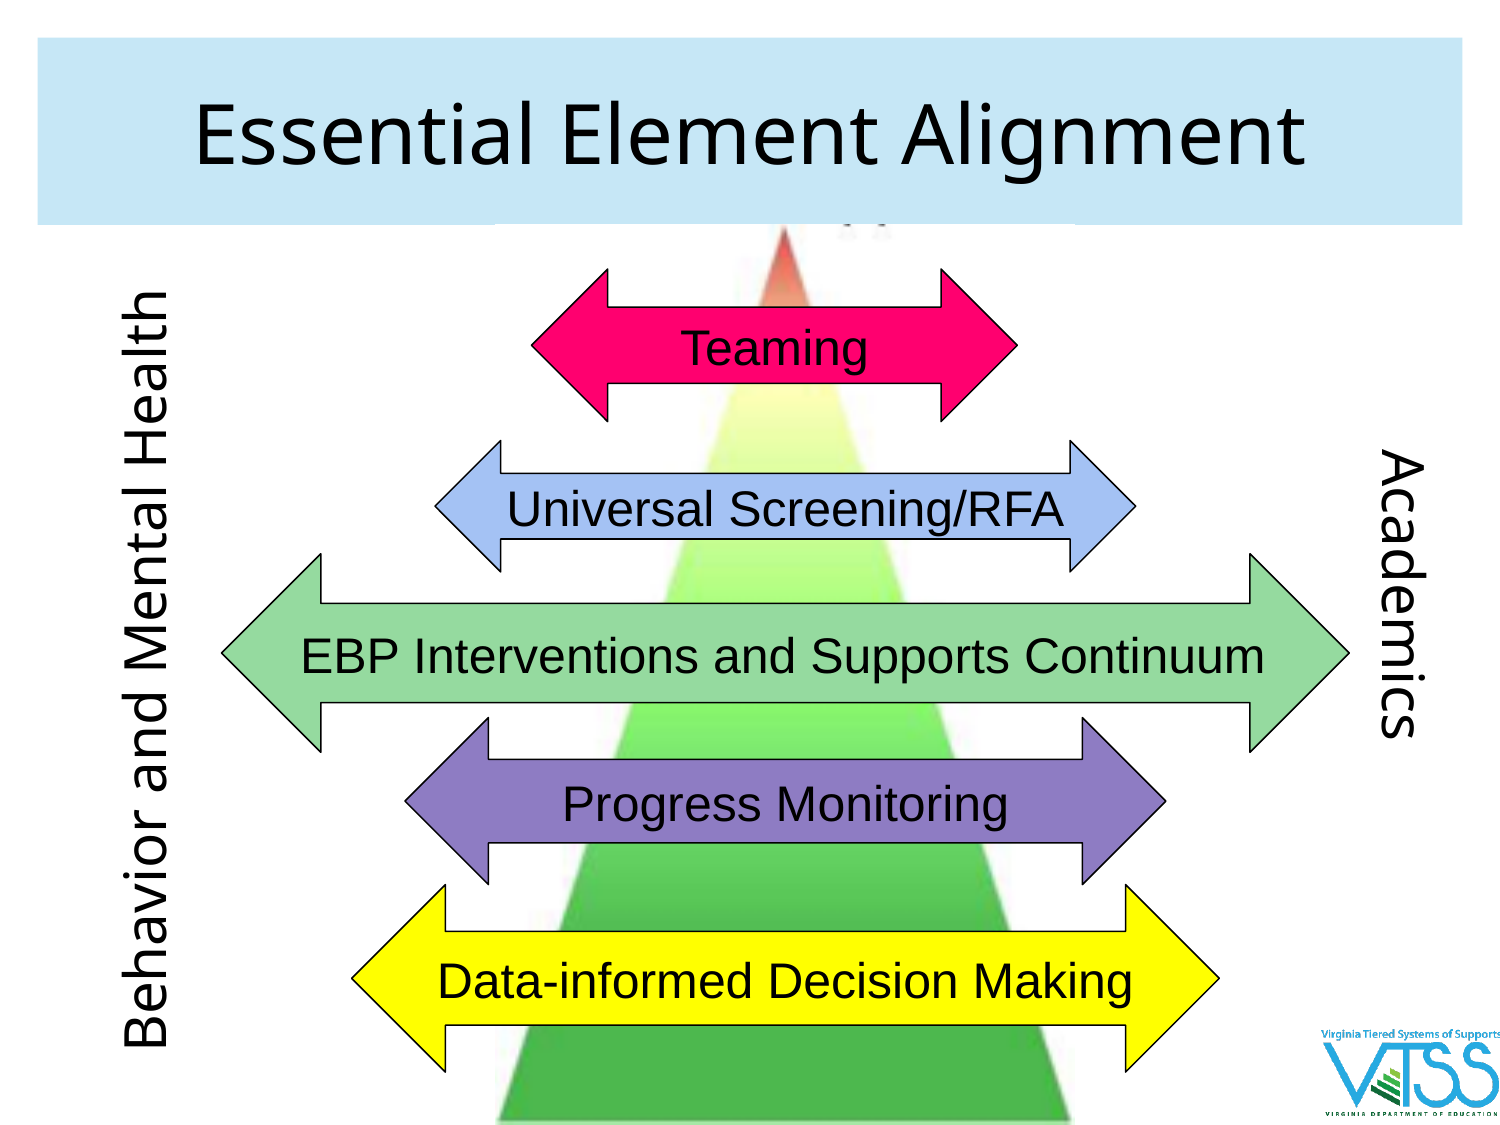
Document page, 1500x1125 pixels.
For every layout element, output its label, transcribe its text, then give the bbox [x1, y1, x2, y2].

text_box Behavior and Mental Health [93, 225, 194, 1117]
text_box Universal Screening/RFA [435, 451, 490, 562]
text_box Progress Monitoring [404, 717, 490, 885]
picture [1321, 1029, 1500, 1116]
text_box Data-informed Decision Making [351, 884, 490, 1073]
text_box Universal Screening/RFA [1080, 450, 1136, 562]
title Essential Element Alignment [37, 37, 1463, 225]
text_box Data-informed Decision Making [1080, 884, 1220, 1073]
text_box Progress Monitoring [1080, 717, 1166, 885]
text_box EBP Interventions and Supports Continuum [1080, 553, 1350, 753]
text_box EBP Interventions and Supports Continuum [221, 553, 490, 753]
picture [495, 224, 1076, 1125]
text_box Academics [1355, 252, 1456, 939]
